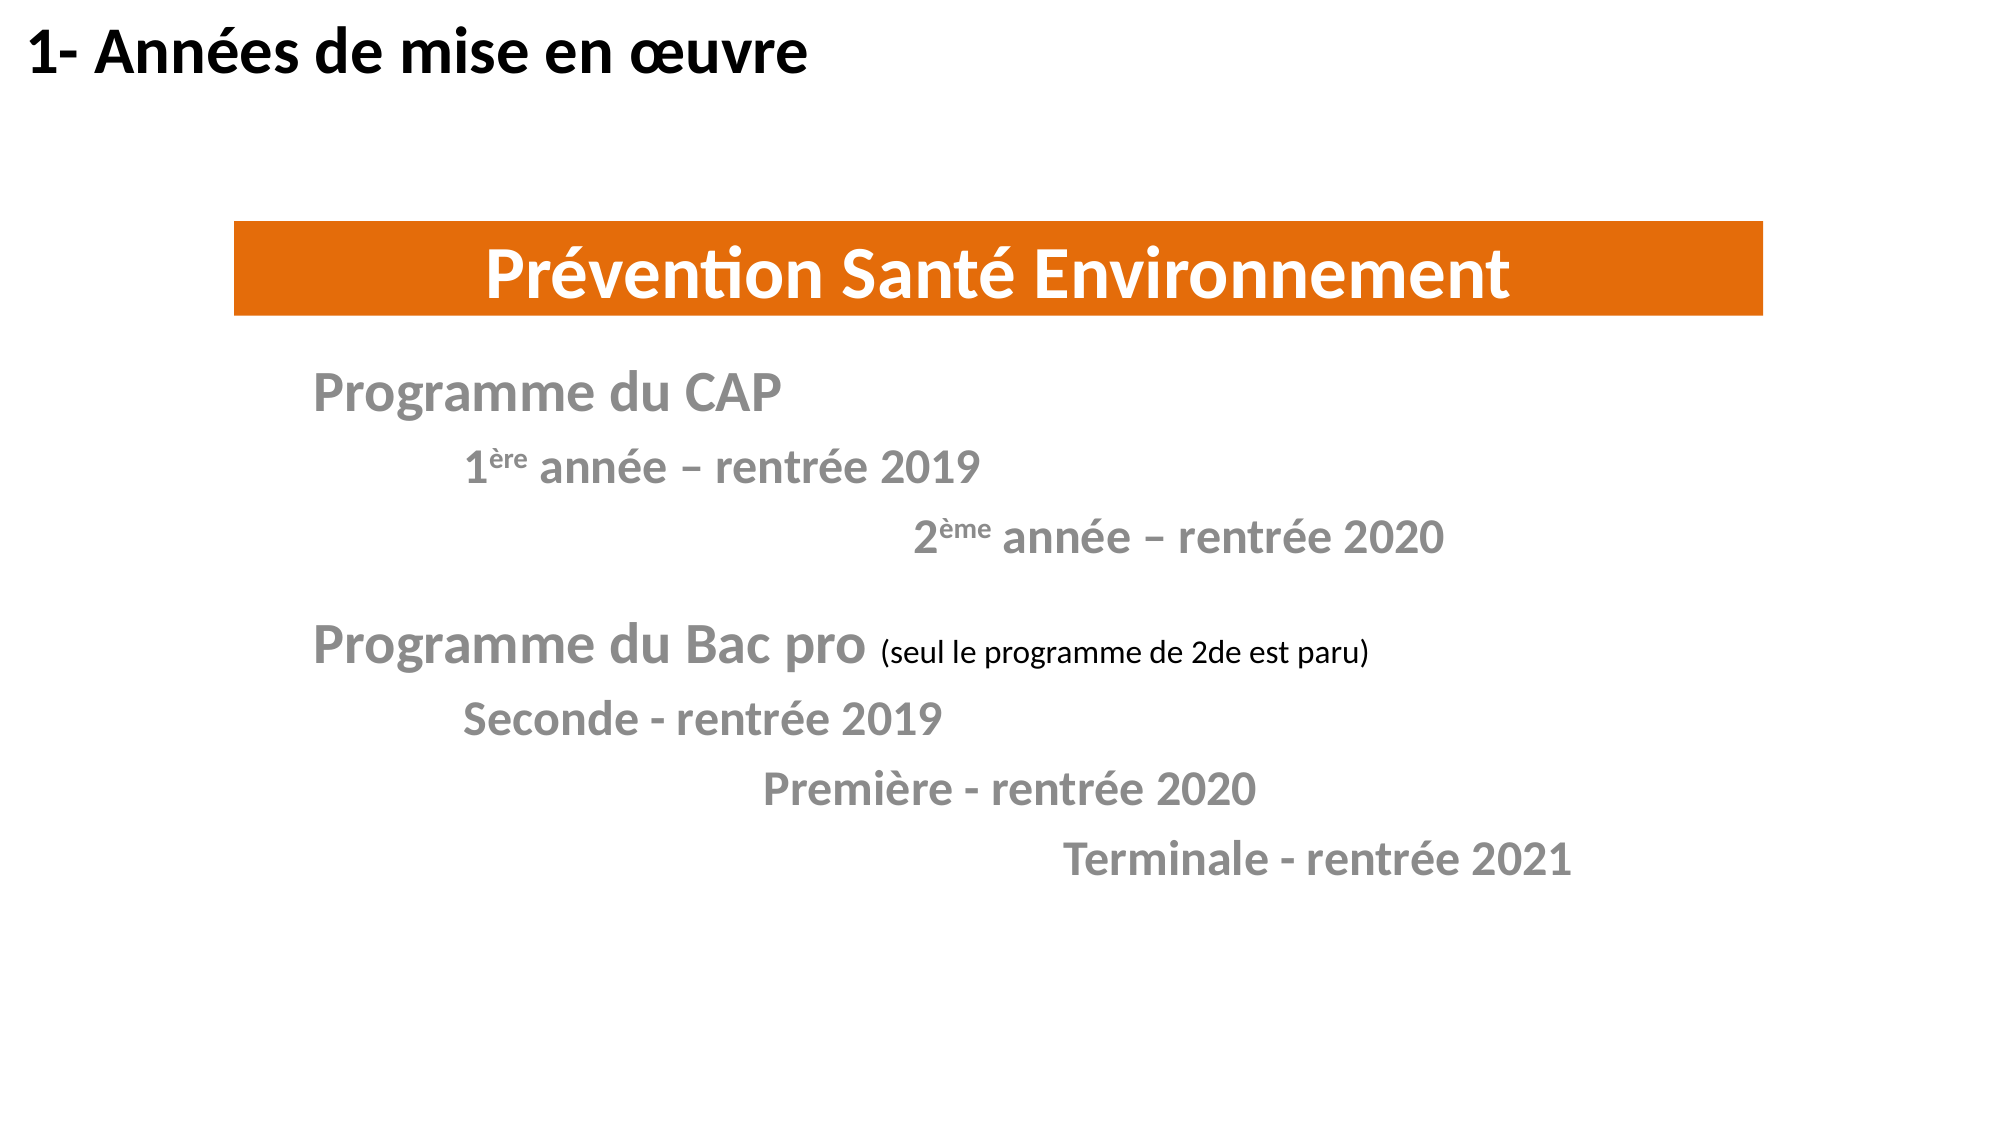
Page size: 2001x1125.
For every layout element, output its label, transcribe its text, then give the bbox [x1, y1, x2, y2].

title Prévention Santé Environnement [234, 221, 1764, 316]
subtitle Programme du CAP 1ère année – rentrée 2019 2ème année – rentrée 2020 Programme du Bac pro (seul le programme de 2de est paru) Seconde - rentrée 2019 Première - rentrée 2020 Terminale - rentrée 2021 [298, 345, 1696, 846]
text_box 1- Années de mise en œuvre [10, 0, 825, 95]
